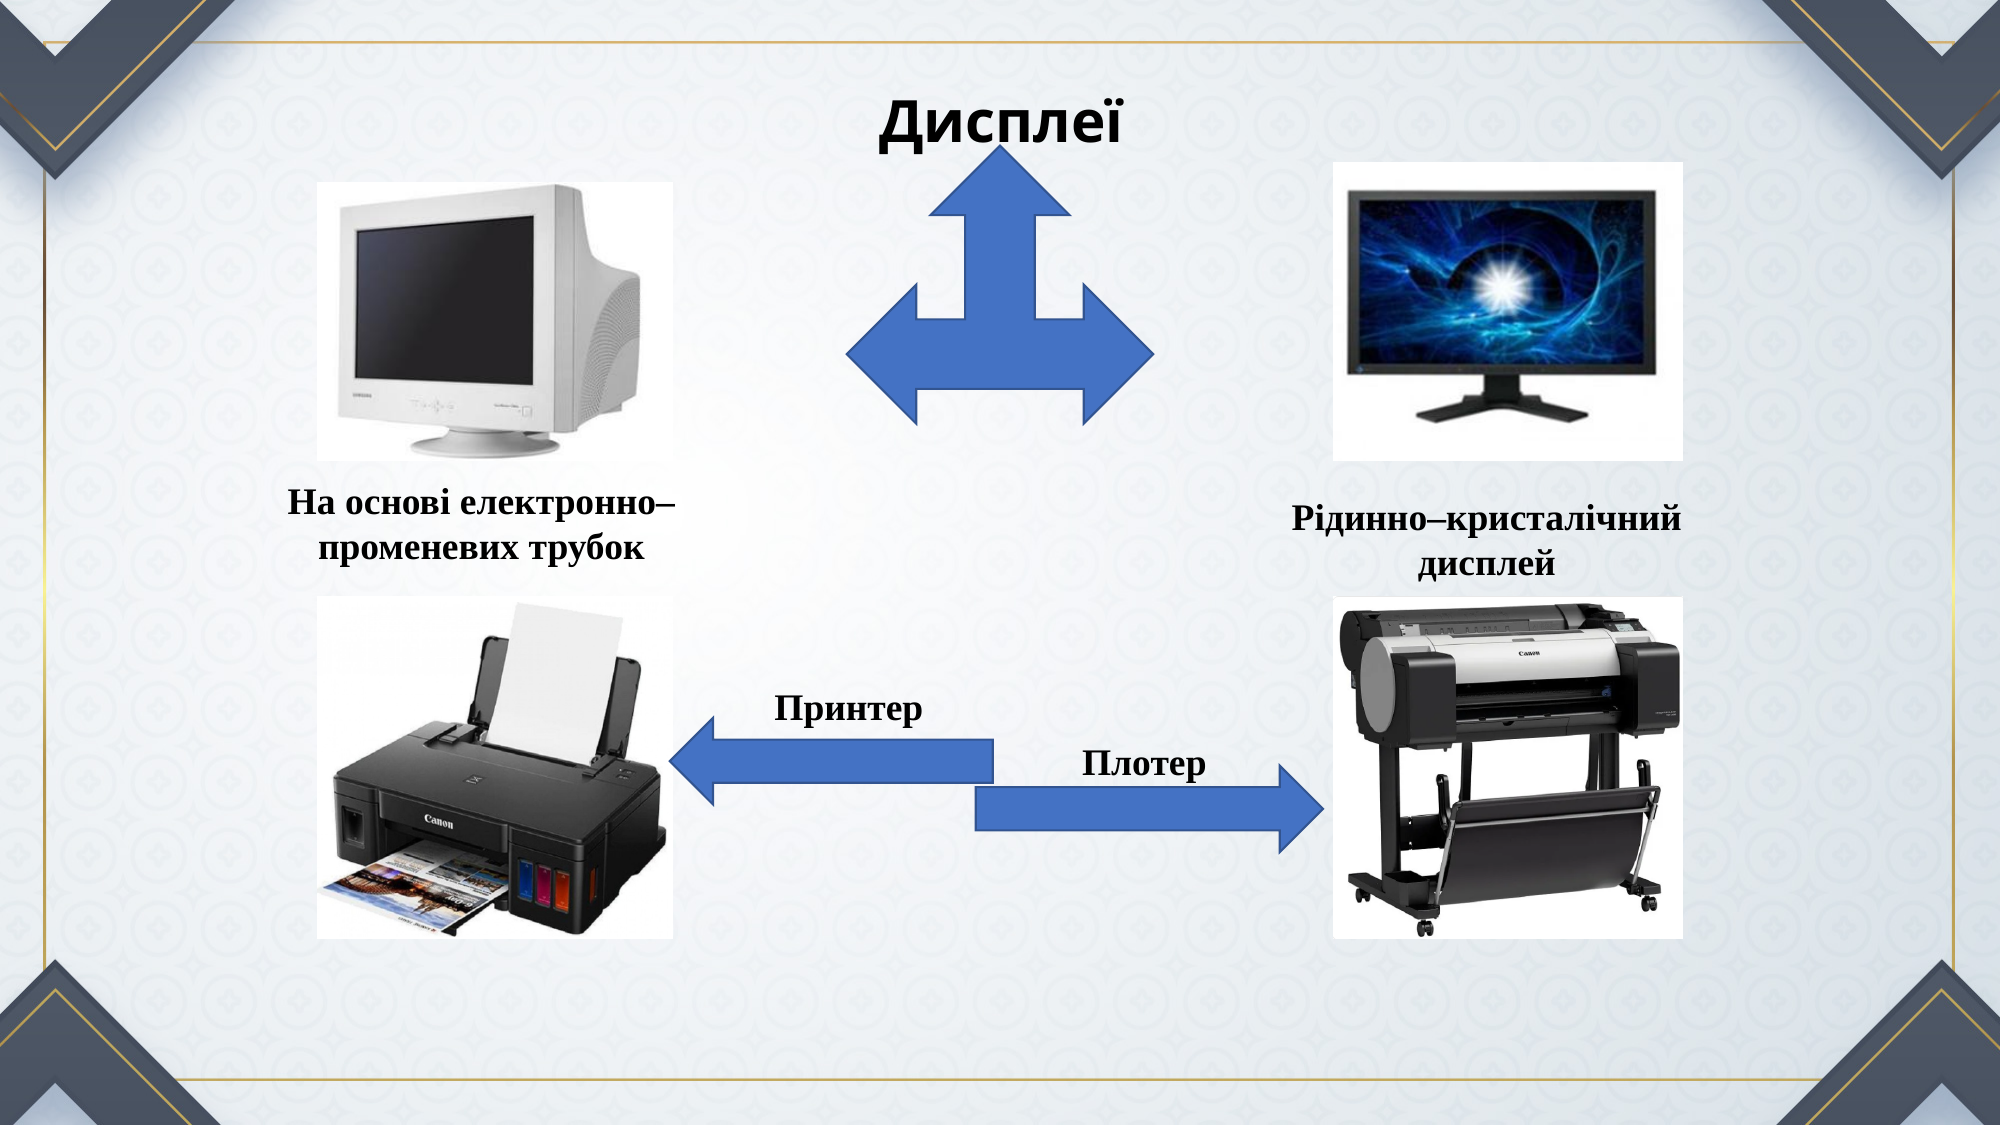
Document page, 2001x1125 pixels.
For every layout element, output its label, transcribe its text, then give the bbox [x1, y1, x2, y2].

text_box [974, 763, 1325, 855]
text_box На основі електронно–променевих трубок [235, 469, 727, 575]
text_box Плотер [1026, 730, 1263, 790]
text_box Рідинно–кристалічний дисплей [1261, 485, 1713, 591]
picture [0, 0, 2000, 1125]
list Дисплеї [46, 84, 1956, 1014]
text_box Принтер [706, 675, 991, 736]
text_box [845, 144, 1155, 427]
text_box [673, 723, 994, 807]
